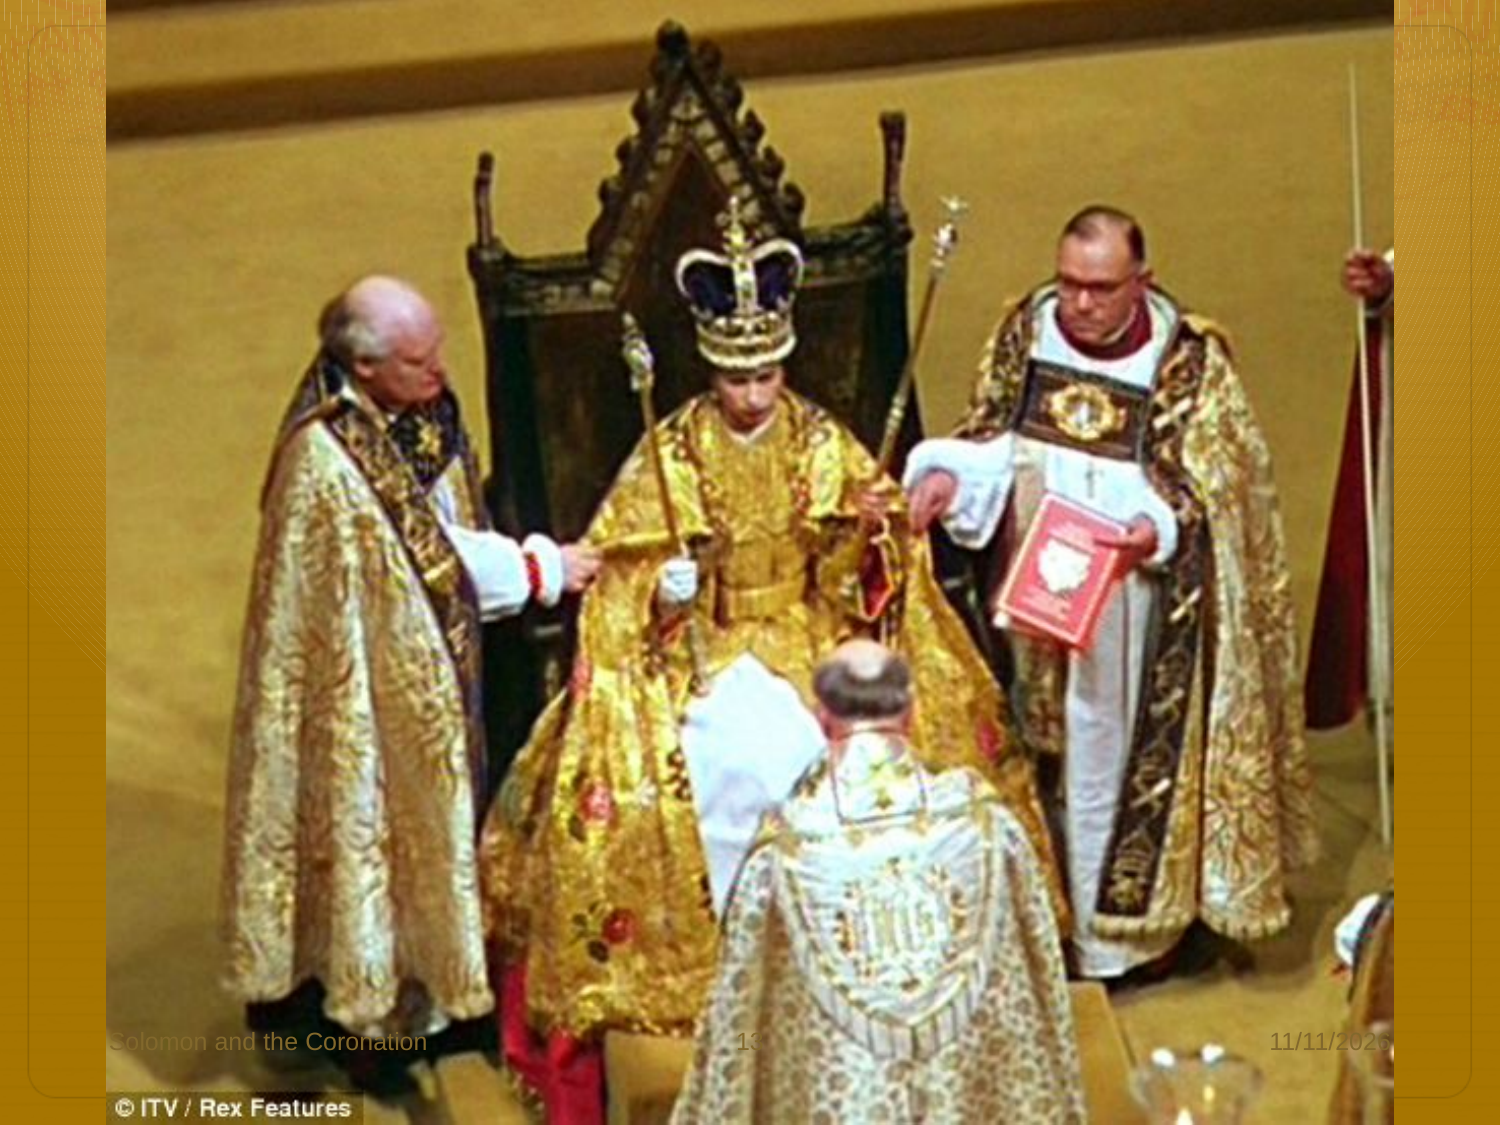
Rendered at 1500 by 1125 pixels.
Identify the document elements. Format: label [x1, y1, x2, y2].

slide_number [1398, 1010, 1407, 1071]
picture [0, 0, 1500, 1125]
